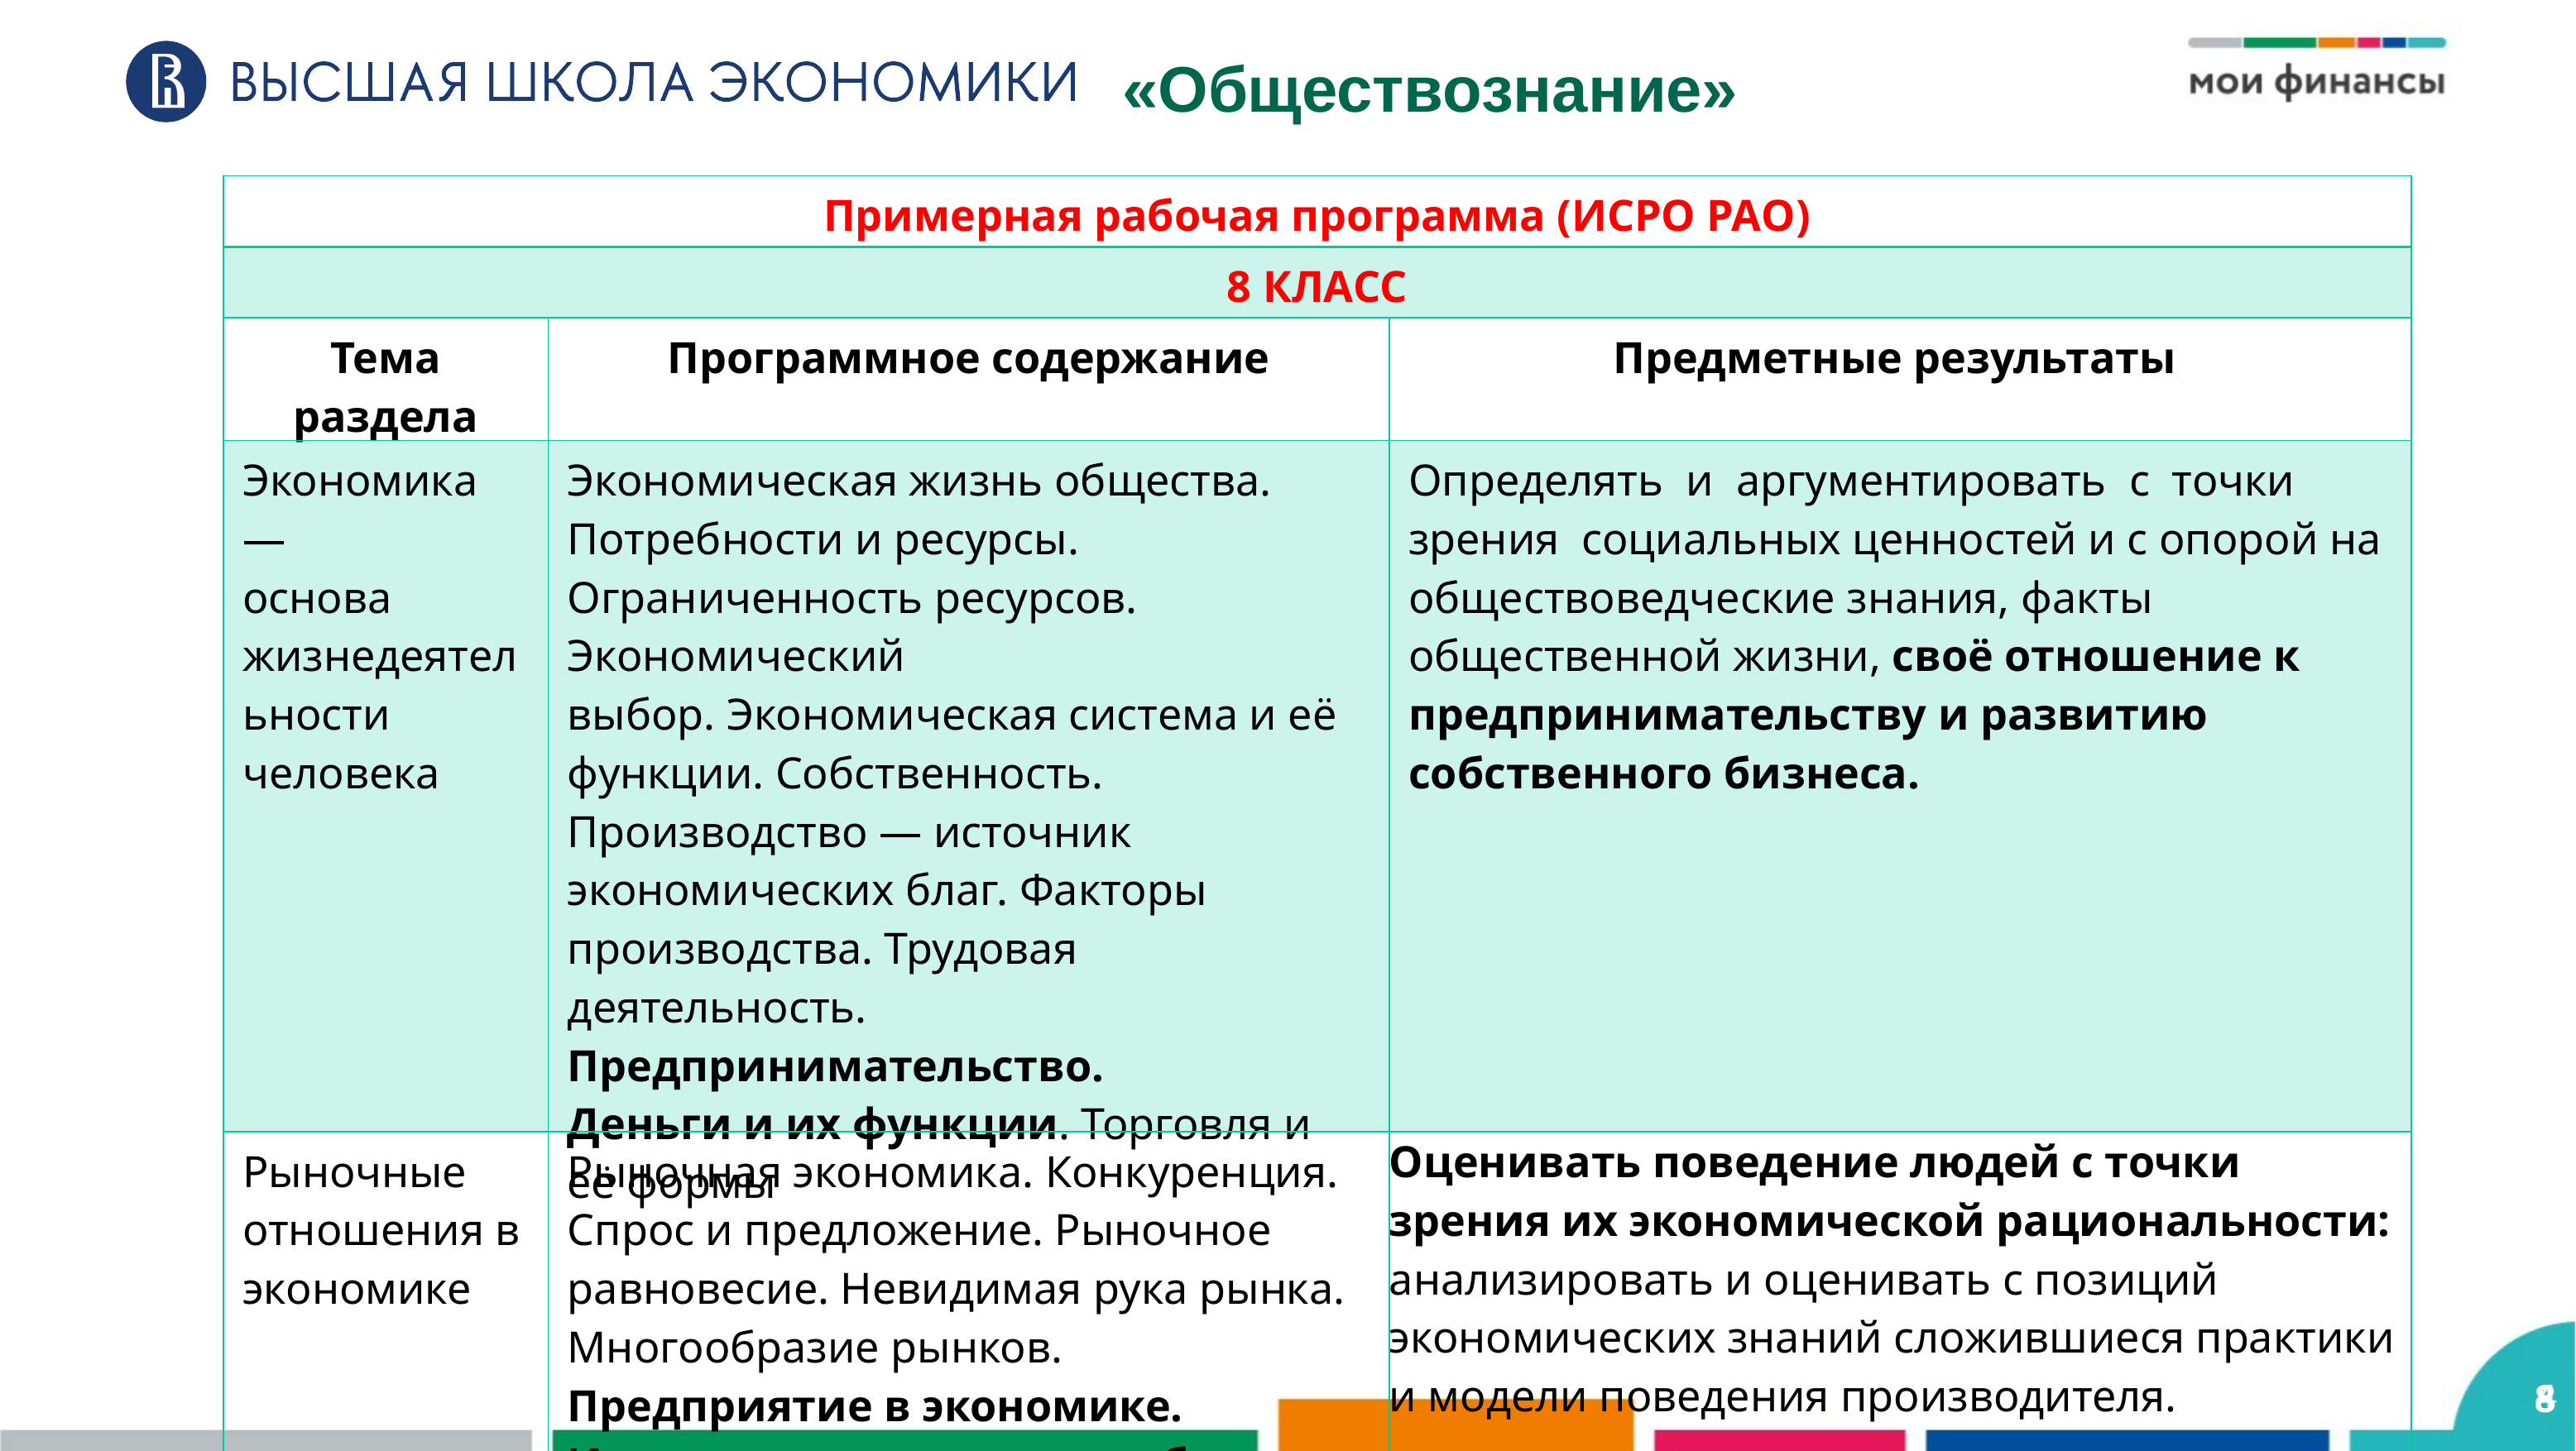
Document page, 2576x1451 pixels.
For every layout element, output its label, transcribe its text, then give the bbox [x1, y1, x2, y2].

table_cell Предметные результаты [1390, 318, 2411, 440]
table_cell Определять и аргументировать с точки зрения социальных ценностей и с опорой на обществоведческие знания, факты общественной жизни, своё отношение к предпринимательству и развитию собственного бизнеса. [1390, 441, 2411, 1131]
table_cell Программное содержание [549, 318, 1389, 440]
table_cell Оценивать поведение людей с точки зрения их экономической рациональности: анализировать и оценивать с позиций экономических знаний сложившиеся практики и модели поведения производителя. [1390, 1133, 2411, 1451]
table_cell 8 КЛАСС [224, 248, 2411, 317]
table_cell Рыночные отношения в экономике [224, 1133, 548, 1451]
text_box «Обществознание» [794, 41, 2084, 131]
picture [0, 0, 2576, 1451]
table_cell Тема раздела [224, 318, 548, 440]
slide_number 8 [2470, 1365, 2576, 1430]
table_cell Рыночная экономика. Конкуренция. Спрос и предложение. Рыночное равновесие. Невидимая рука рынка. Многообразие рынков. Предприятие в экономике. Издержки, выручка и прибыль. Как повысить эффективность производства. [549, 1133, 1389, 1451]
table_header Примерная рабочая программа (ИСРО РАО) [224, 176, 2411, 246]
table_cell Экономика — основа жизнедеятельности человека [224, 441, 548, 1131]
table_cell Экономическая жизнь общества. Потребности и ресурсы. Ограниченность ресурсов. Экономический выбор. Экономическая система и её функции. Собственность. Производство — источник экономических благ. Факторы производства. Трудовая деятельность. Предпринимательство. Деньги и их функции. Торговля и её формы [549, 441, 1389, 1131]
